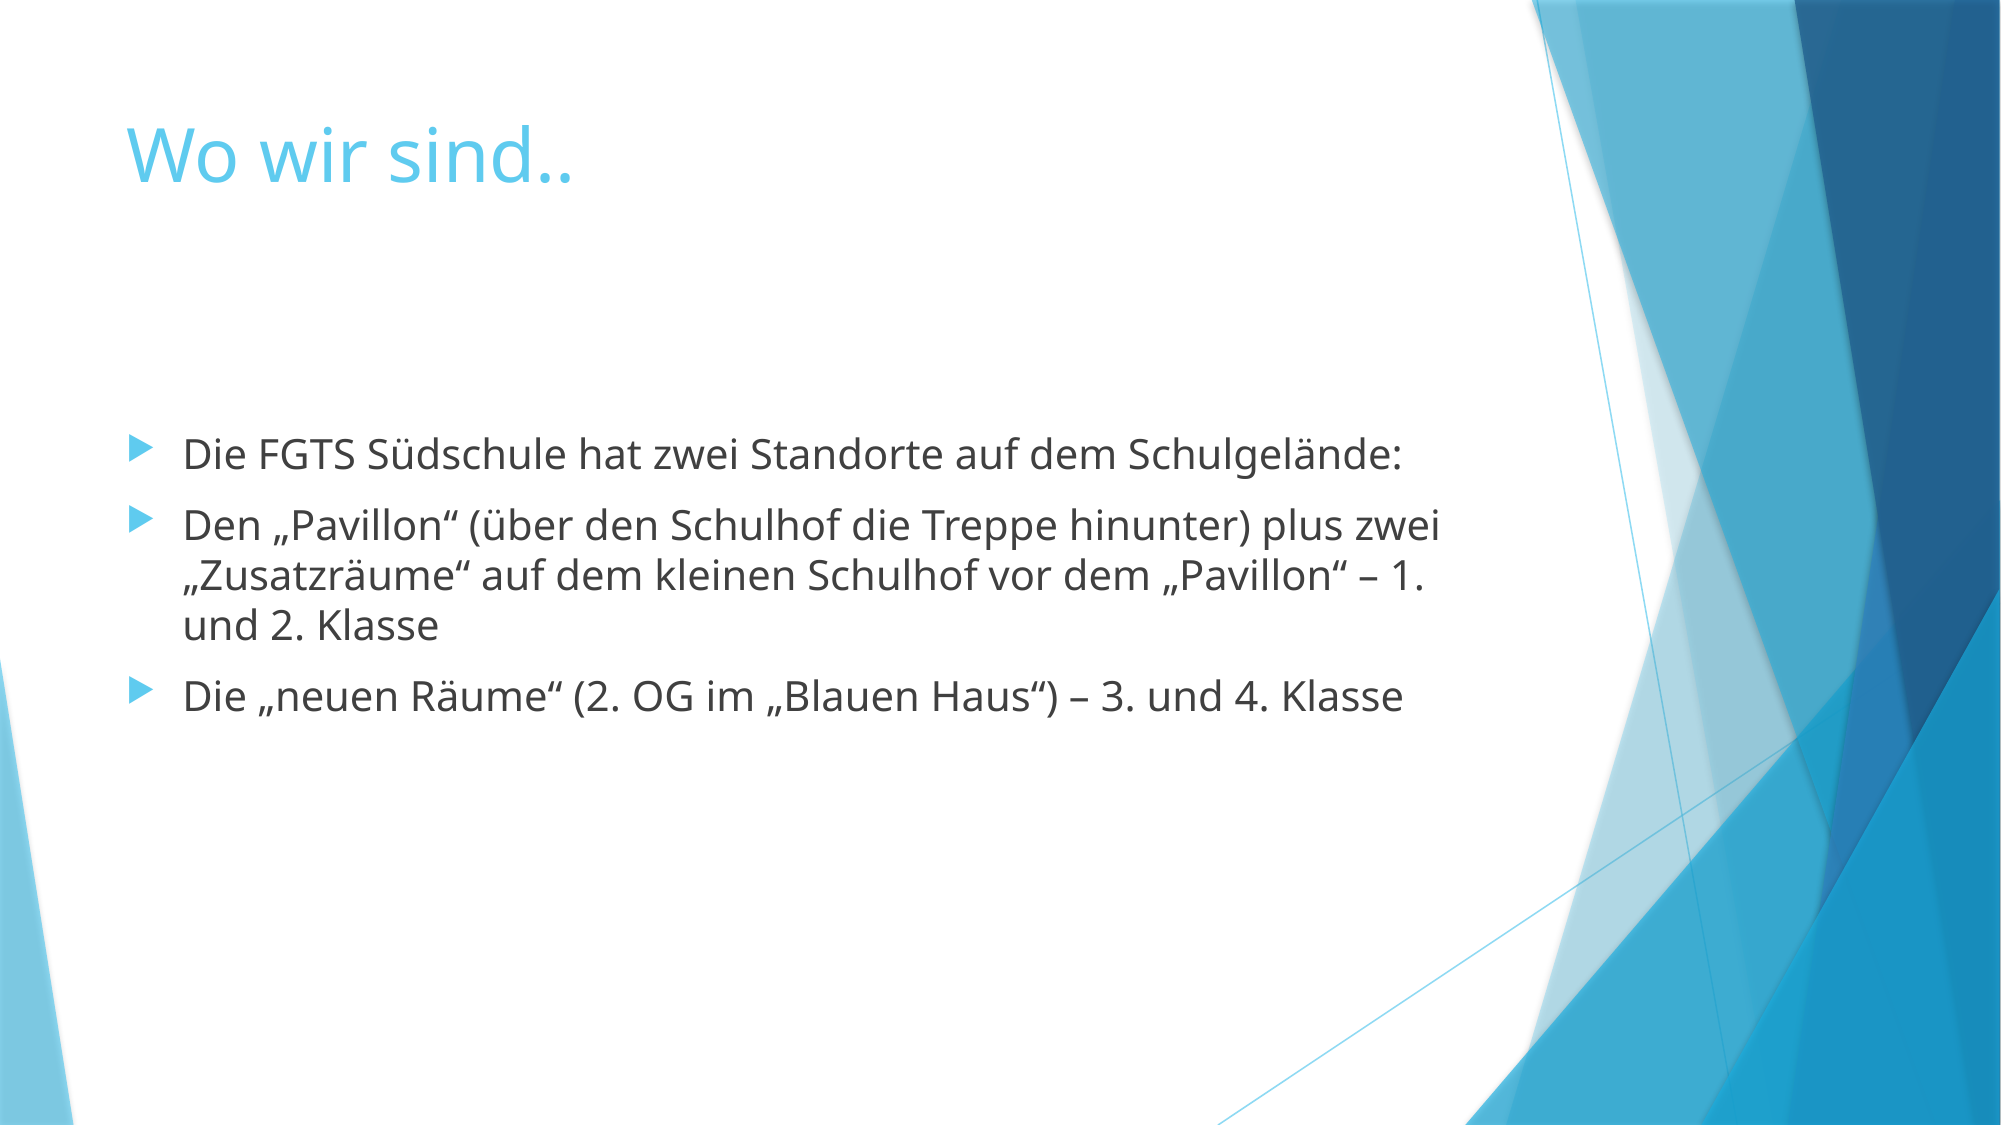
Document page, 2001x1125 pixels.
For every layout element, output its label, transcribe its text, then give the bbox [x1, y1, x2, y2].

title Wo wir sind.. [111, 99, 1522, 317]
list Die FGTS Südschule hat zwei Standorte auf dem Schulgelände: Den „Pavillon“ (über den Schulhof die Treppe hinunter) plus zwei „Zusatzräume“ auf dem kleinen Schulhof vor dem „Pavillon“ – 1. und 2. Klasse Die „neuen Räume“ (2. OG im „Blauen Haus“) – 3. und 4. Klasse [111, 354, 1522, 992]
